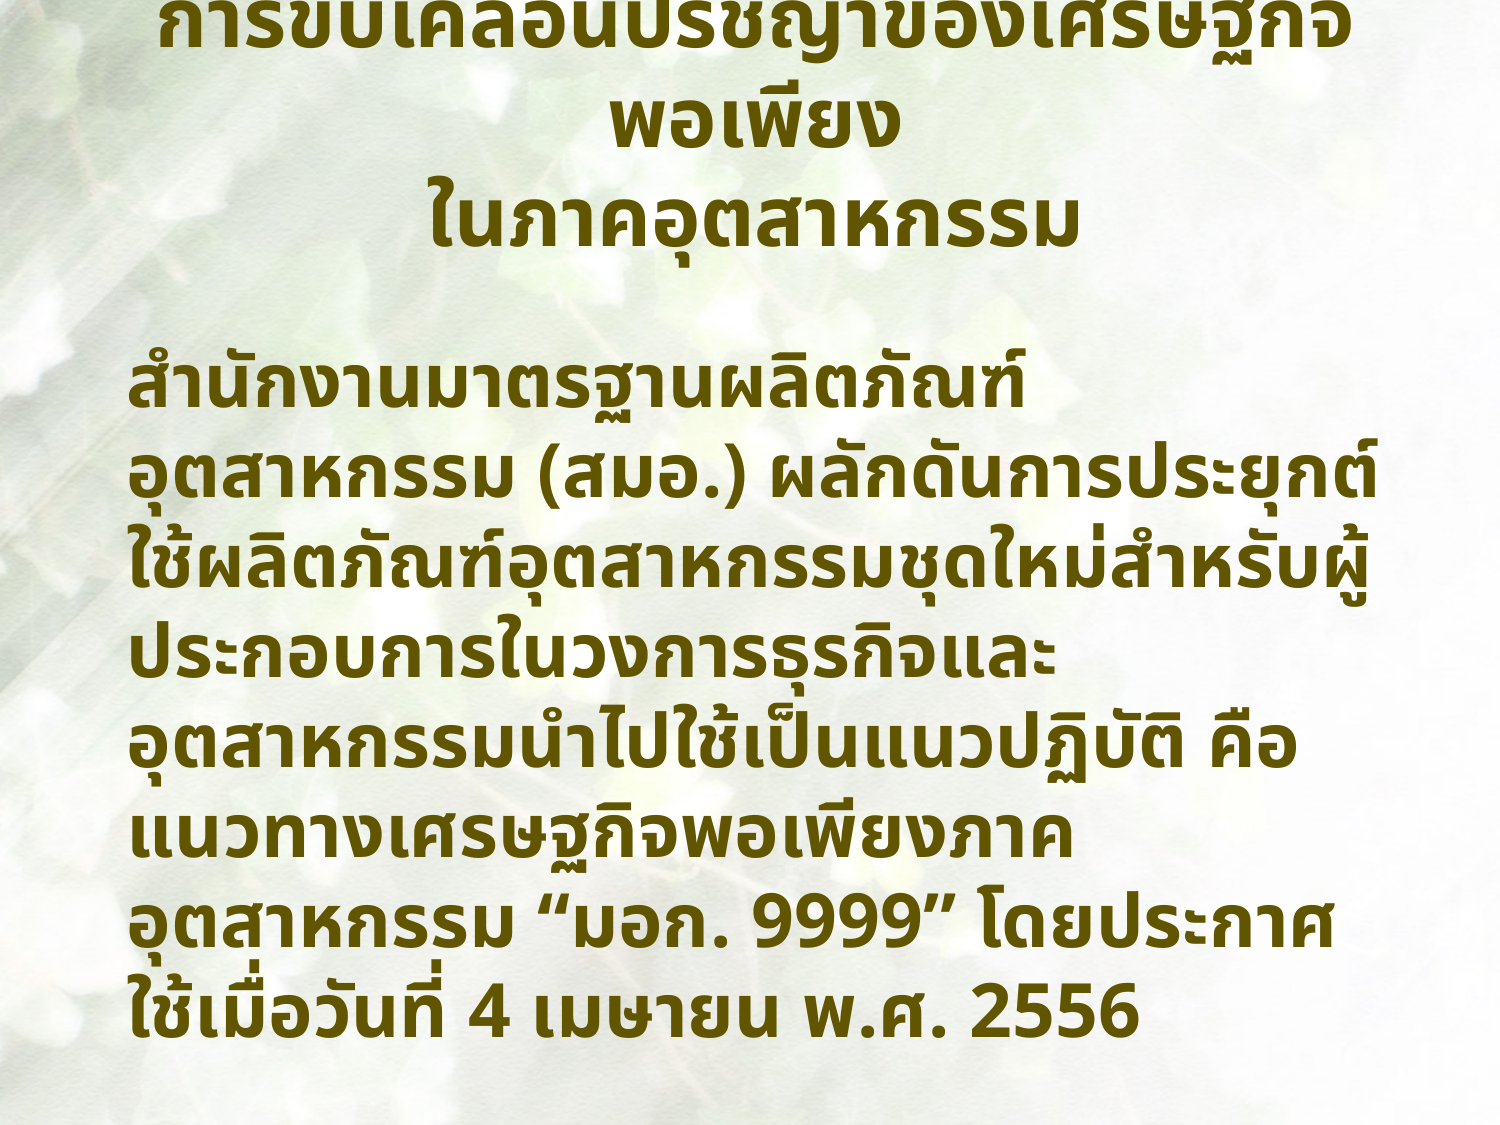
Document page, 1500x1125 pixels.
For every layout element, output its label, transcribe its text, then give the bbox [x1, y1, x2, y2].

text_box การขับเคลื่อนปรัชญาของเศรษฐกิจพอเพียง ในภาคอุตสาหกรรม [124, 7, 1388, 220]
picture [0, 0, 1500, 1125]
text_box สำนักงานมาตรฐานผลิตภัณฑ์อุตสาหกรรม (สมอ.) ผลักดันการประยุกต์ใช้ผลิตภัณฑ์อุตสาหกรรมชุดใหม่สำหรับผู้ประกอบการในวงการธุรกิจและอุตสาหกรรมนำไปใช้เป็นแนวปฏิบัติ คือ แนวทางเศรษฐกิจพอเพียงภาคอุตสาหกรรม “มอก. 9999” โดยประกาศใช้เมื่อวันที่ 4 เมษายน พ.ศ. 2556 [112, 267, 1400, 1118]
